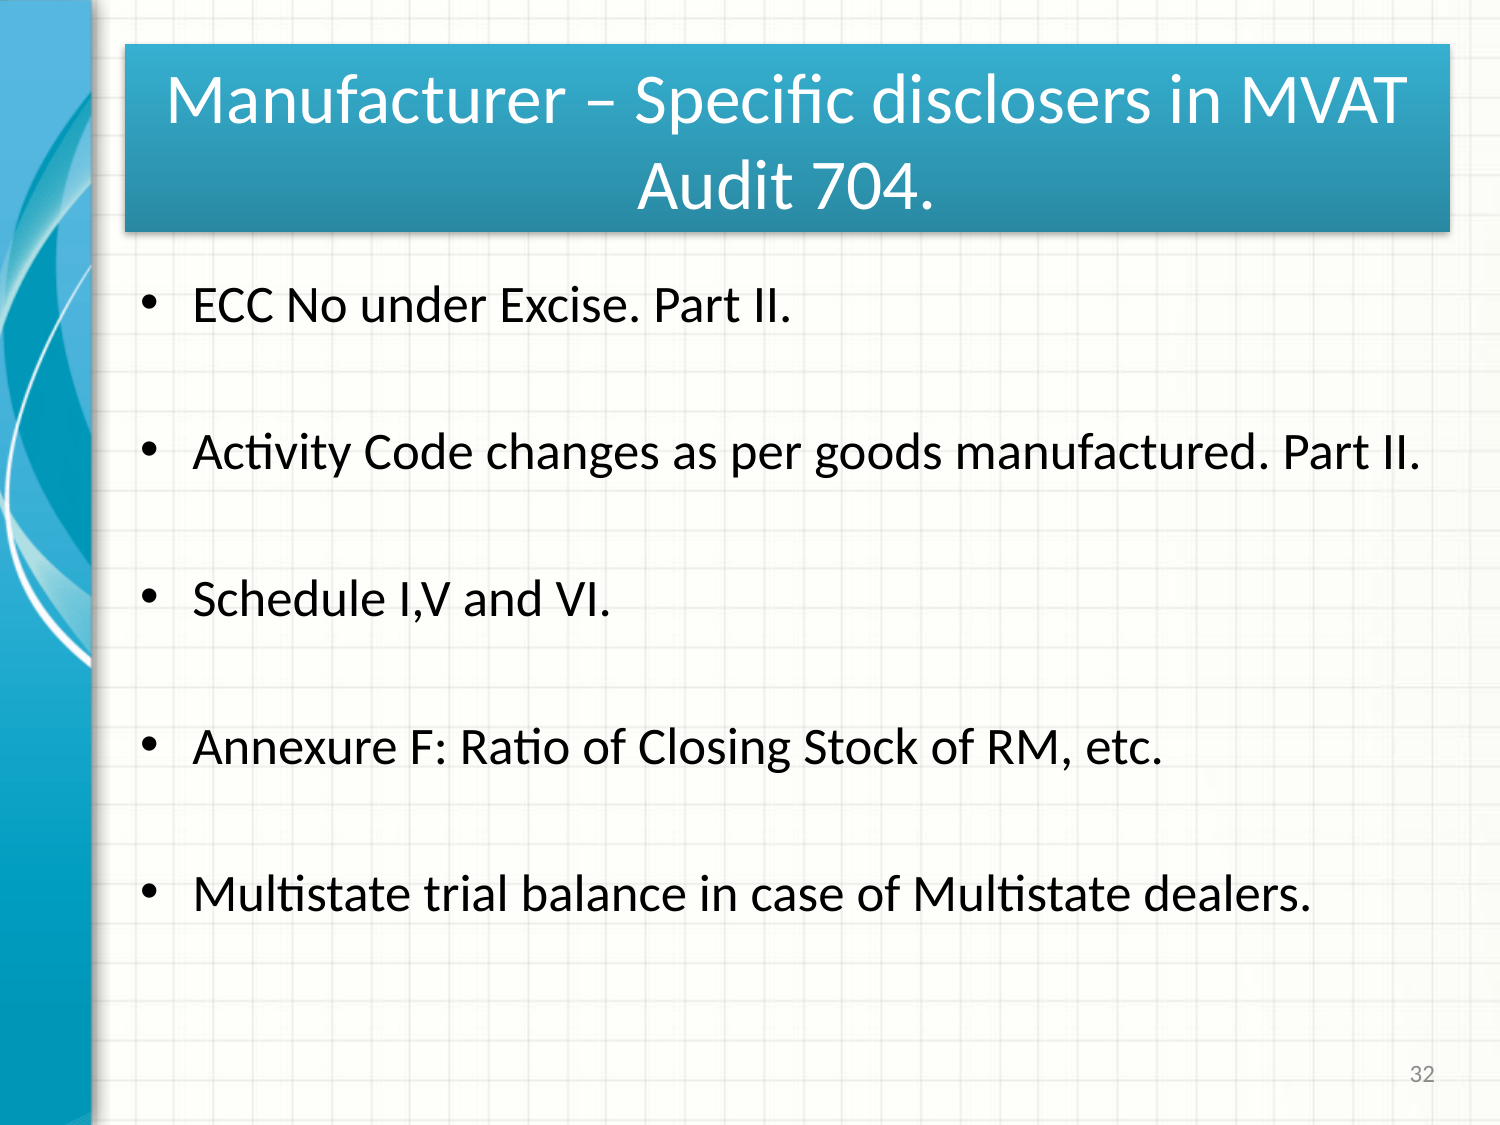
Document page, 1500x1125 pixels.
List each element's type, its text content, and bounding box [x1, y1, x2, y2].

title Manufacturer – Specific disclosers in MVAT Audit 704. [125, 44, 1450, 232]
picture [0, 0, 1500, 1125]
list ECC No under Excise. Part II. Activity Code changes as per goods manufactured. Part II. Schedule I,V and VI. Annexure F: Ratio of Closing Stock of RM, etc. Multistate trial balance in case of Multistate dealers. [125, 261, 1450, 967]
slide_number 32 [1100, 1042, 1450, 1103]
